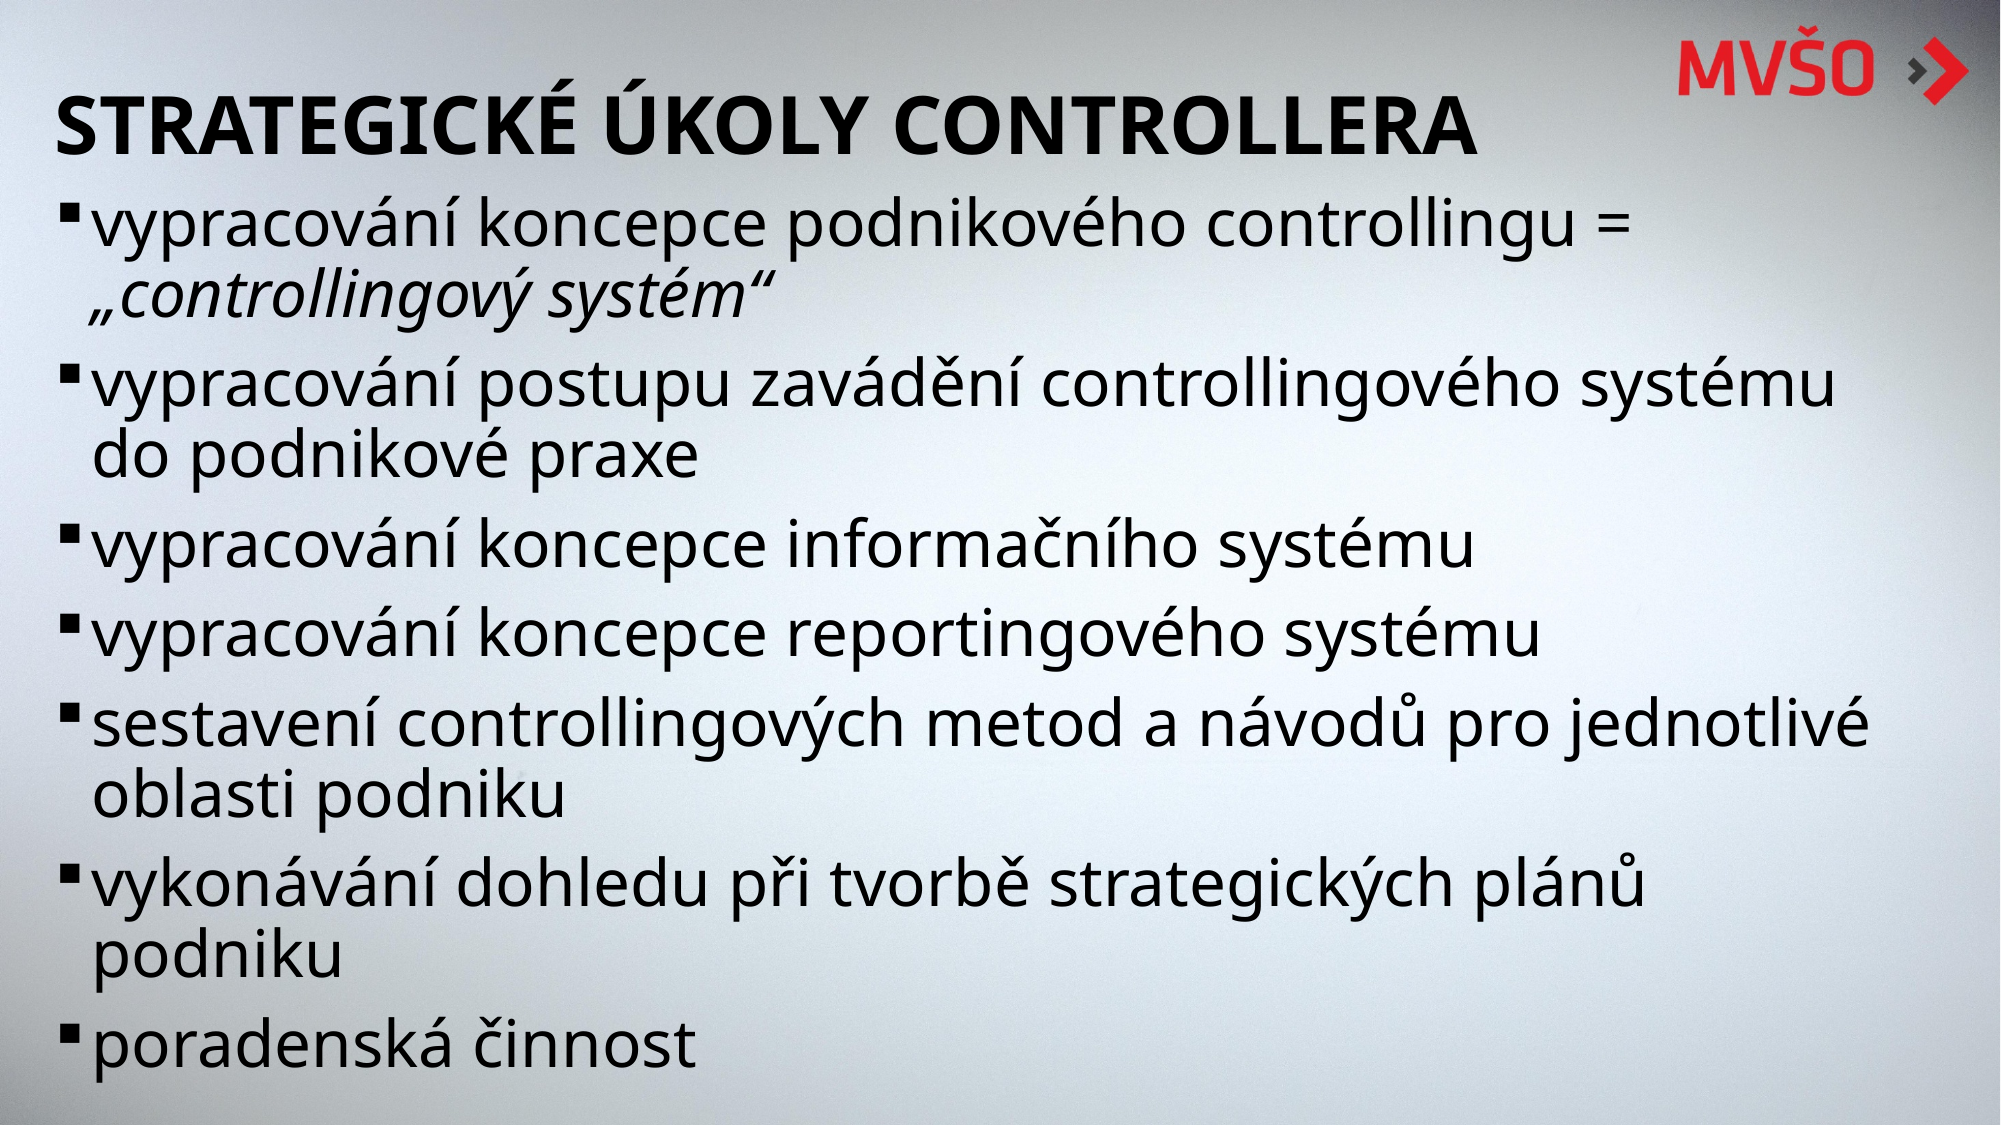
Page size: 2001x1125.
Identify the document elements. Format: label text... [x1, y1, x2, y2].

list STRATEGICKÉ ÚKOLY CONTROLLERA vypracování koncepce podnikového controllingu = „controllingový systém“ vypracování postupu zavádění controllingového systému do podnikové praxe vypracování koncepce informačního systému vypracování koncepce reportingového systému sestavení controllingových metod a návodů pro jednotlivé oblasti podniku vykonávání dohledu při tvorbě strategických plánů podniku poradenská činnost [40, 66, 1895, 1091]
picture [0, 0, 2001, 1125]
